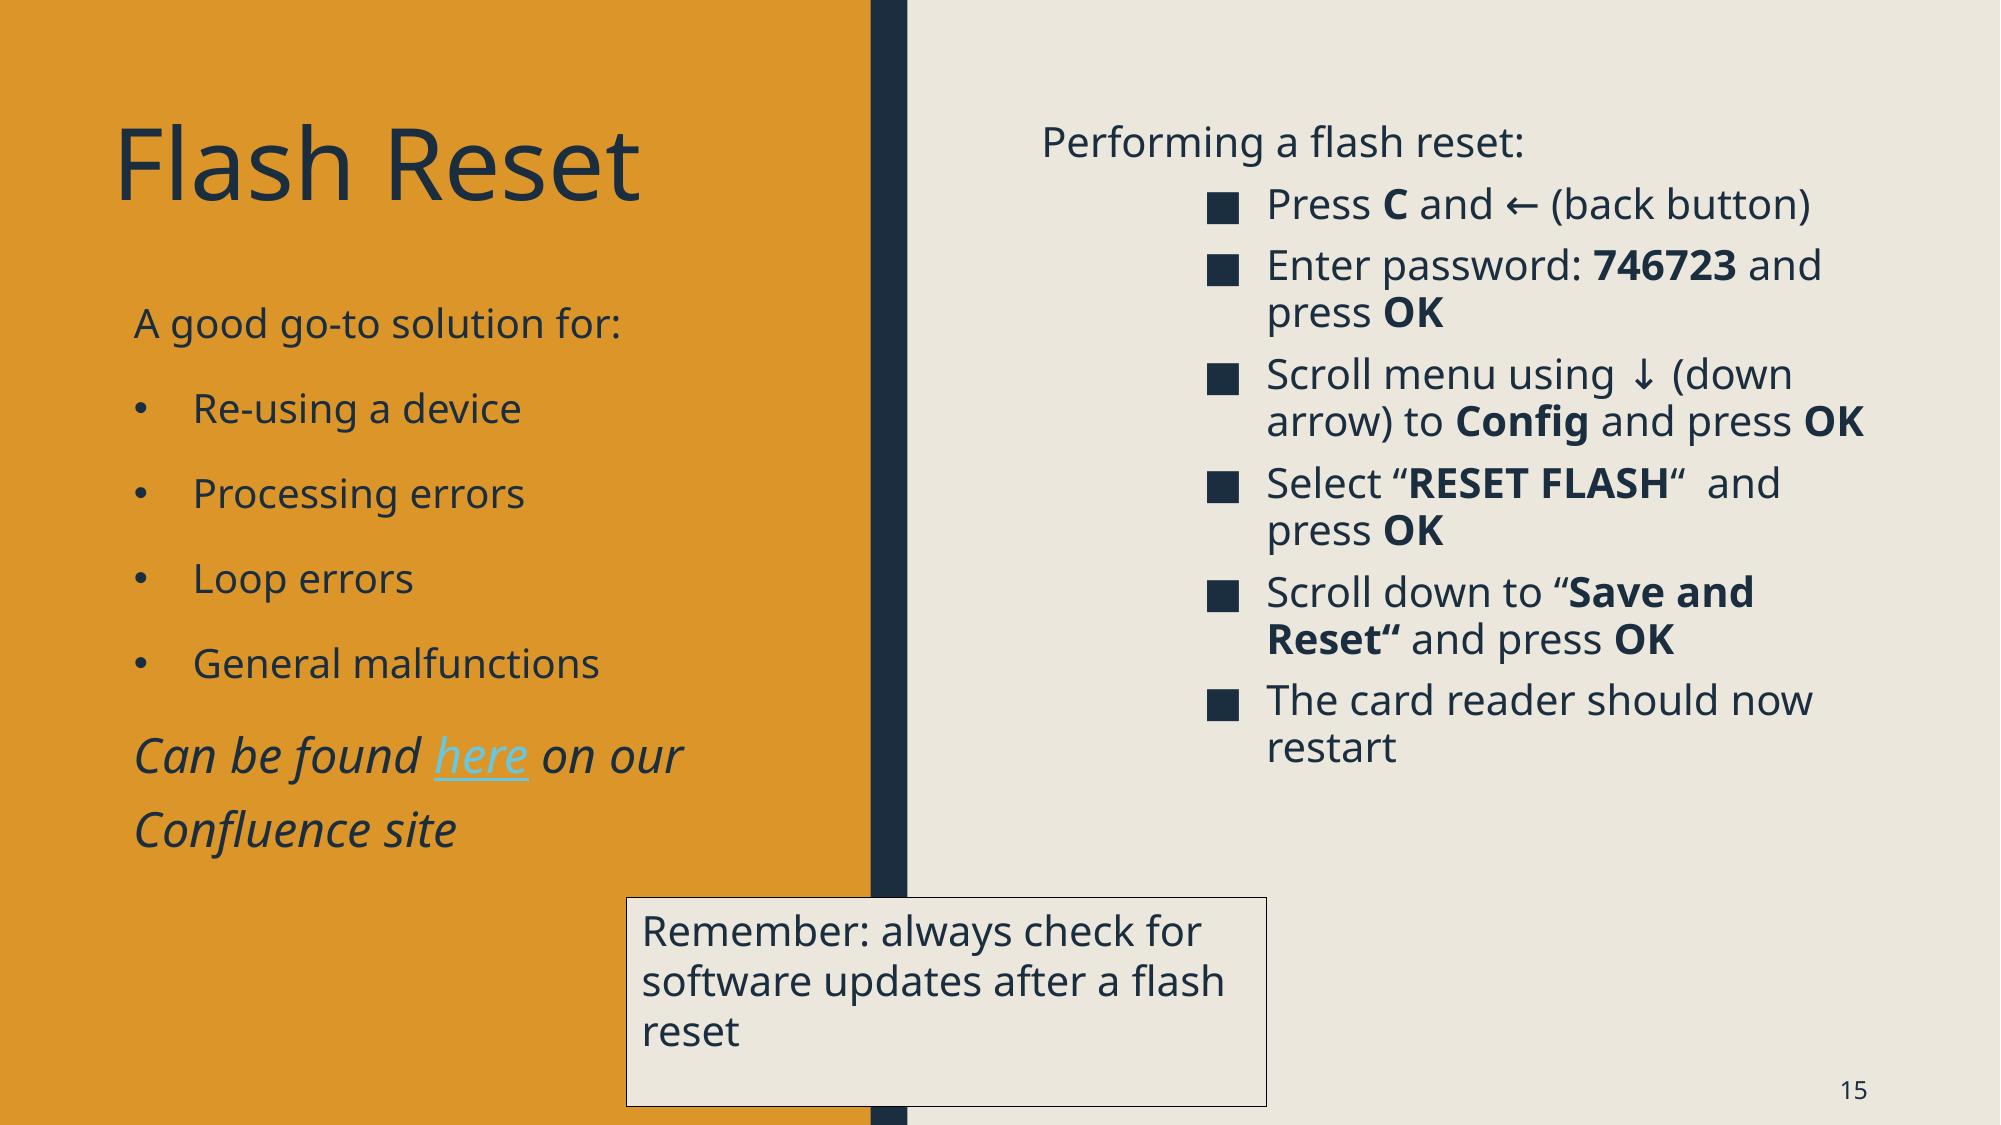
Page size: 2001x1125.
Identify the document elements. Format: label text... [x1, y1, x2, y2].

text_box [0, 0, 874, 1125]
list A good go-to solution for: Re-using a device Processing errors Loop errors General malfunctions Can be found here on our Confluence site [118, 283, 752, 866]
text_box Remember: always check for software updates after a flash reset [626, 897, 1267, 1107]
slide_number 15 [1621, 1058, 1884, 1125]
title Flash Reset [97, 112, 752, 239]
list Performing a flash reset: Press C and ← (back button) Enter password: 746723 and press OK Scroll menu using ↓ (down arrow) to Config and press OK Select “RESET FLASH“ and press OK Scroll down to “Save and Reset“ and press OK The card reader should now restart [1026, 112, 1882, 807]
